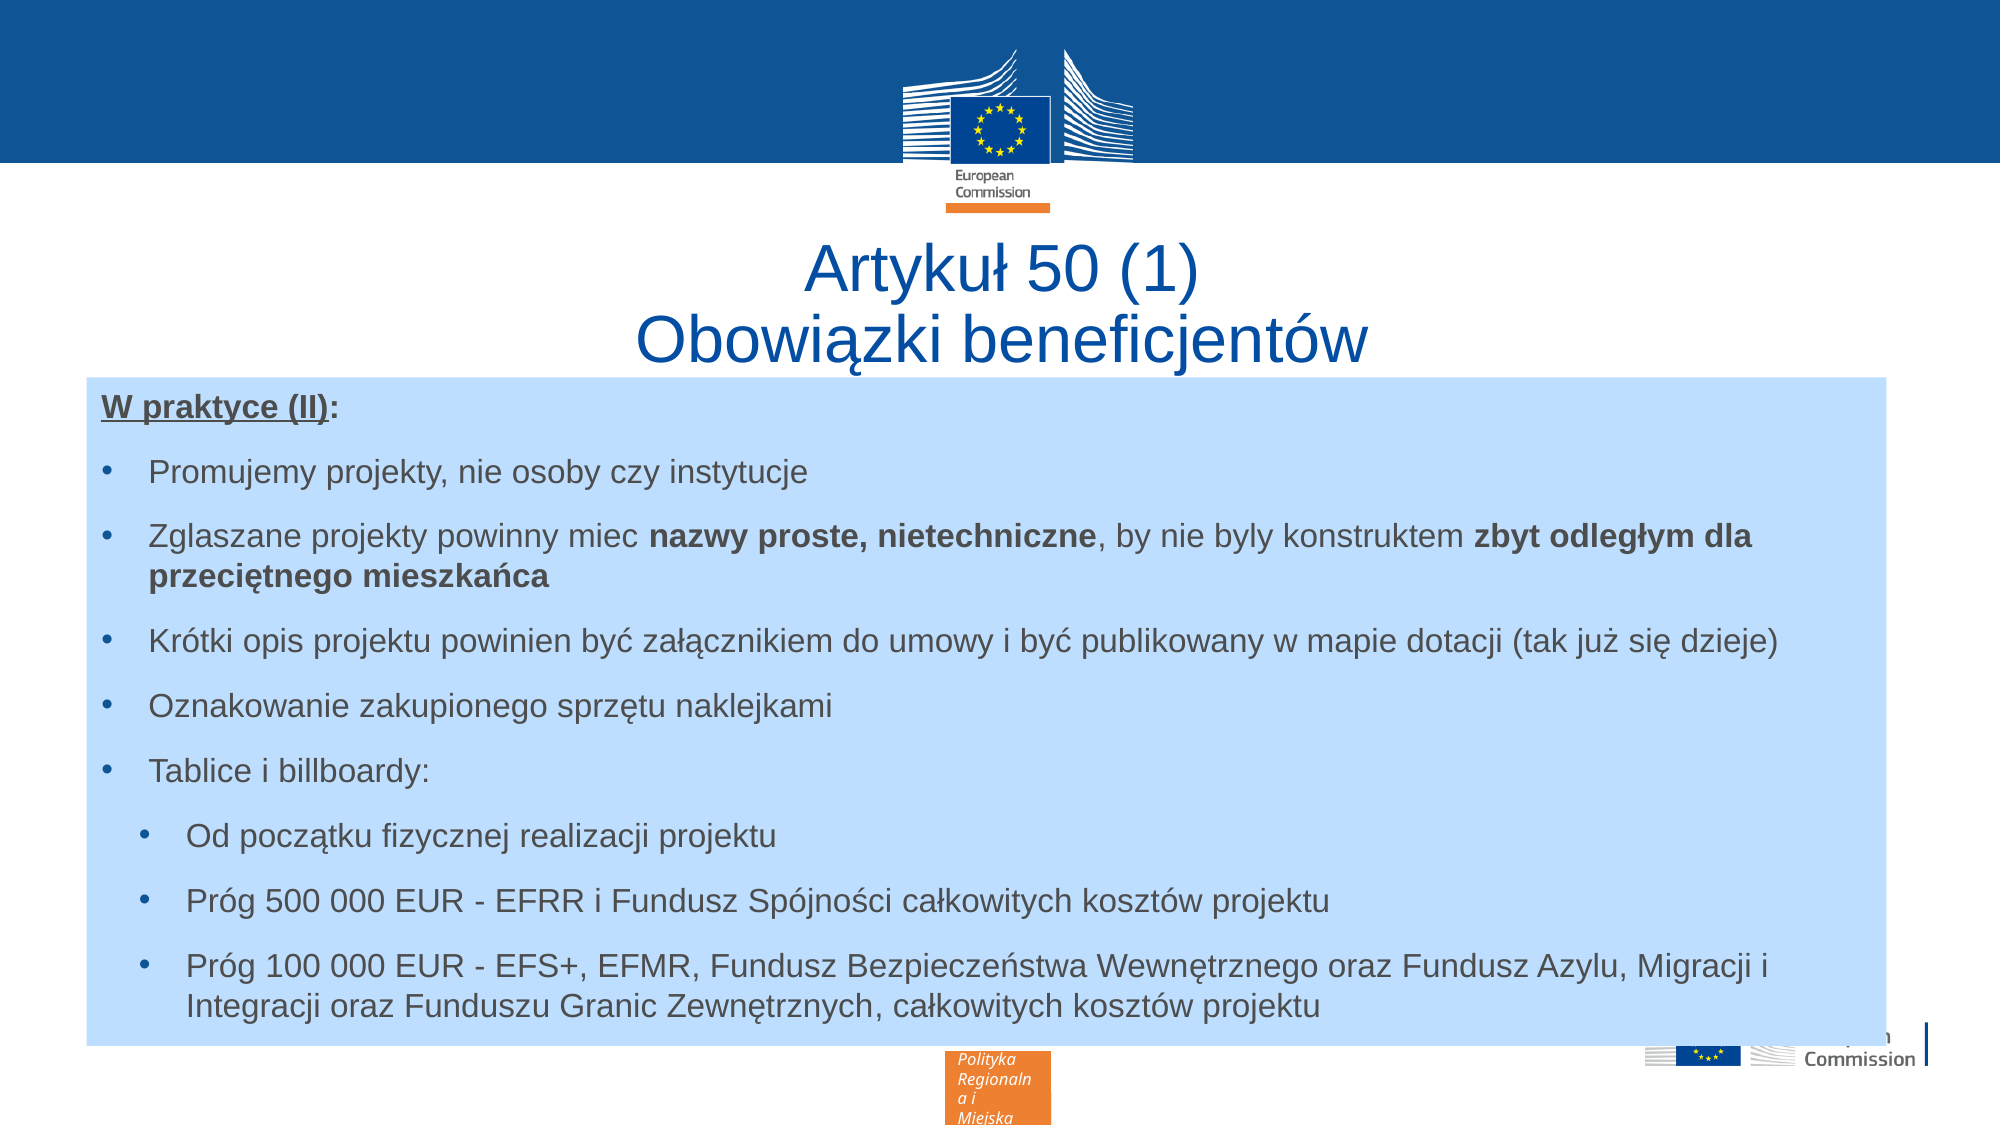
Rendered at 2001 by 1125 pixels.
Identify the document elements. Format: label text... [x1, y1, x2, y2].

picture [1645, 991, 1928, 1066]
picture [903, 49, 1133, 211]
title Artykuł 50 (1) Obowiązki beneficjentów [102, 229, 1903, 378]
list W praktyce (II): Promujemy projekty, nie osoby czy instytucje Zglaszane projekty powinny miec nazwy proste, nietechniczne, by nie byly konstruktem zbyt odległym dla przeciętnego mieszkańca Krótki opis projektu powinien być załącznikiem do umowy i być publikowany w mapie dotacji (tak już się dzieje) Oznakowanie zakupionego sprzętu naklejkami Tablice i billboardy: Od początku fizycznej realizacji projektu Próg 500 000 EUR - EFRR i Fundusz Spójności całkowitych kosztów projektu Próg 100 000 EUR - EFS+, EFMR, Fundusz Bezpieczeństwa Wewnętrznego oraz Fundusz Azylu, Migracji i Integracji oraz Funduszu Granic Zewnętrznych, całkowitych kosztów projektu [86, 377, 1887, 1046]
